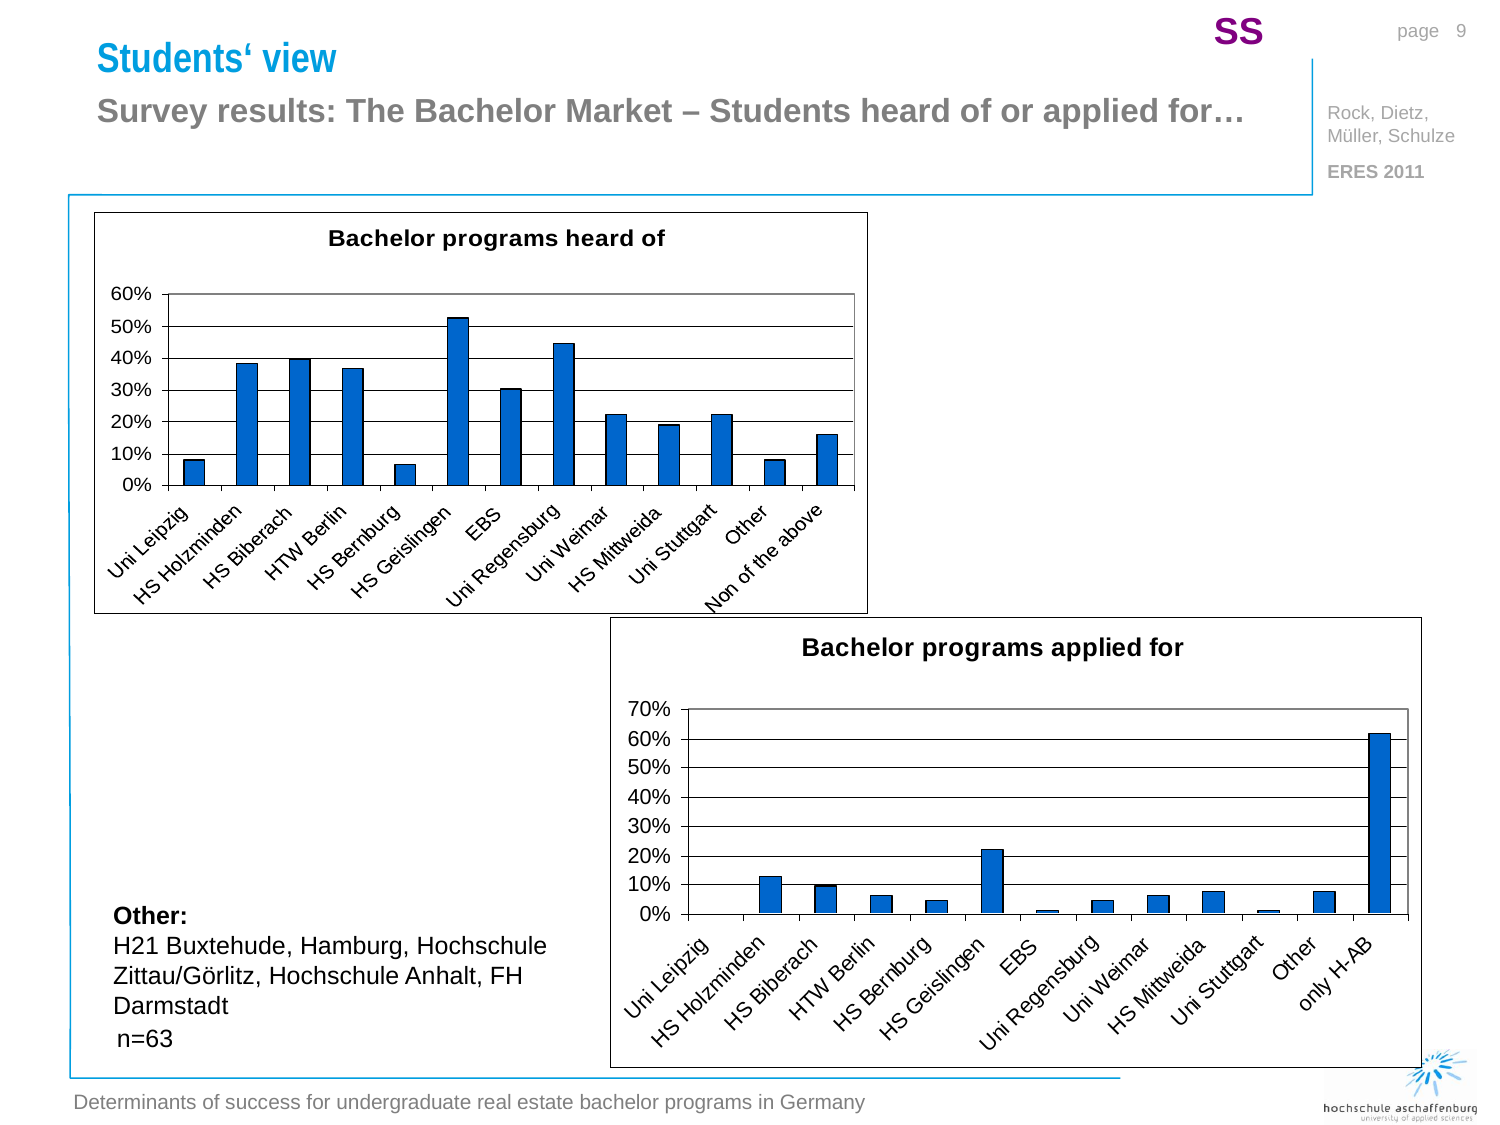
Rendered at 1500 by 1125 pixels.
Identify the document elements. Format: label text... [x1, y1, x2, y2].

picture [1324, 1049, 1477, 1125]
text_box n=63 [102, 1027, 189, 1060]
text_box Other: H21 Buxtehude, Hamburg, Hochschule Zittau/Görlitz, Hochschule Anhalt, FH Darmstadt [98, 892, 589, 1027]
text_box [602, 610, 1430, 1074]
text_box 9 [1441, 11, 1500, 59]
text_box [87, 206, 876, 619]
text_box SS [1199, 0, 1279, 60]
subtitle Survey results: The Bachelor Market – Students heard of or applied for… [82, 82, 1313, 188]
title Students‘ view [82, 23, 1313, 73]
